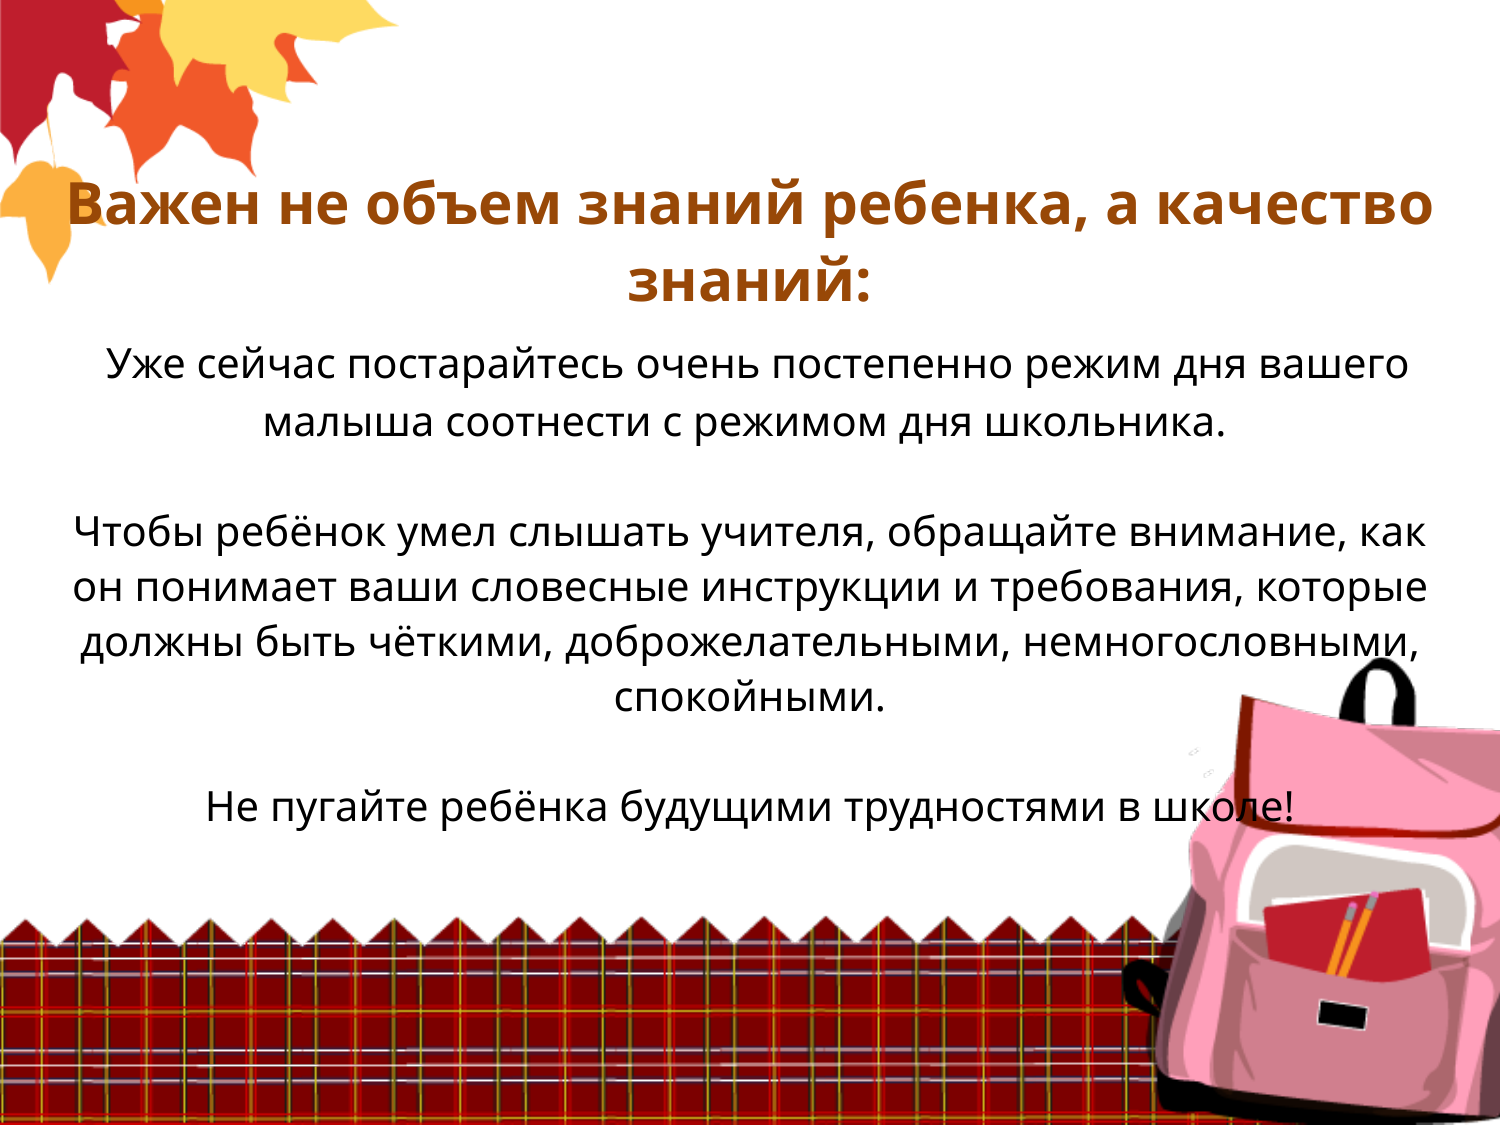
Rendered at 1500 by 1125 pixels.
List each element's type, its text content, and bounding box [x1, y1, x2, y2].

picture [0, 0, 1500, 1125]
title Важен не объем знаний ребенка, а качество знаний: Уже сейчас постарайтесь очень постепенно режим дня вашего малыша соотнести с режимом дня школьника. Чтобы ребёнок умел слышать учителя, обращайте внимание, как он понимает ваши словесные инструкции и требования, которые должны быть чёткими, доброжелательными, немногословными, спокойными. Не пугайте ребёнка будущими трудностями в школе! [46, 81, 1454, 985]
